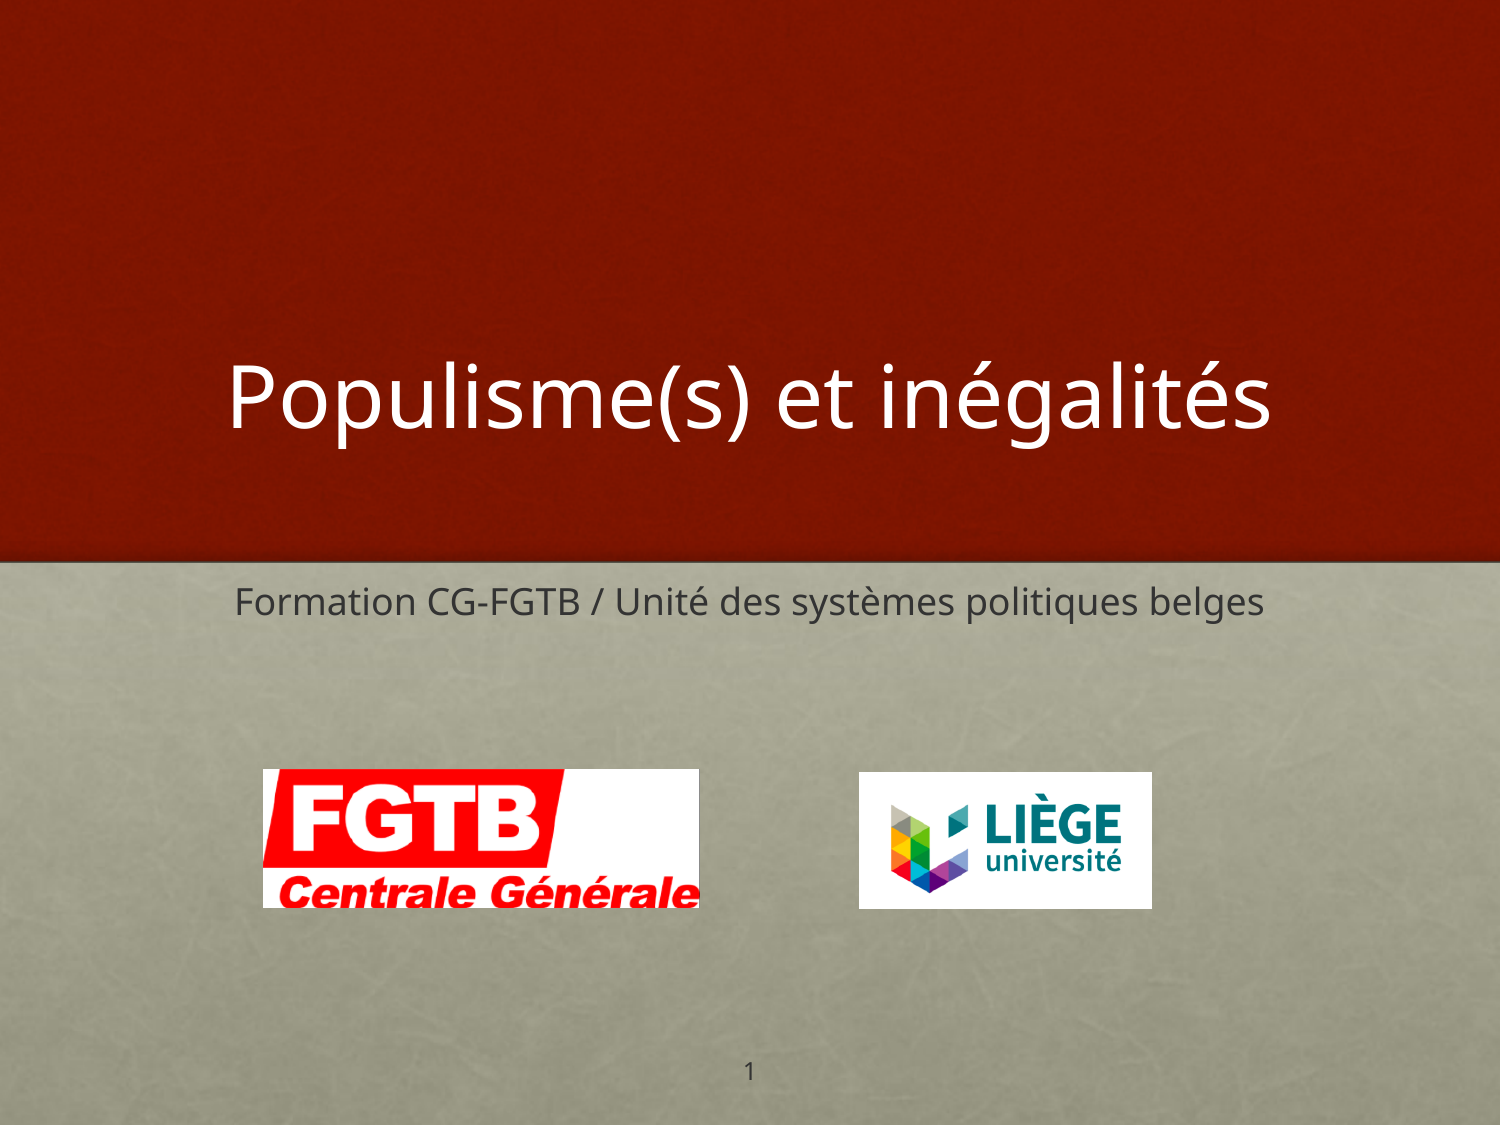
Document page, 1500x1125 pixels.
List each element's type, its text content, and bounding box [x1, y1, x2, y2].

picture [0, 541, 1500, 1125]
title Populisme(s) et inégalités [127, 212, 1372, 454]
slide_number 1 [699, 1042, 800, 1103]
subtitle Formation CG-FGTB / Unité des systèmes politiques belges [127, 570, 1372, 859]
